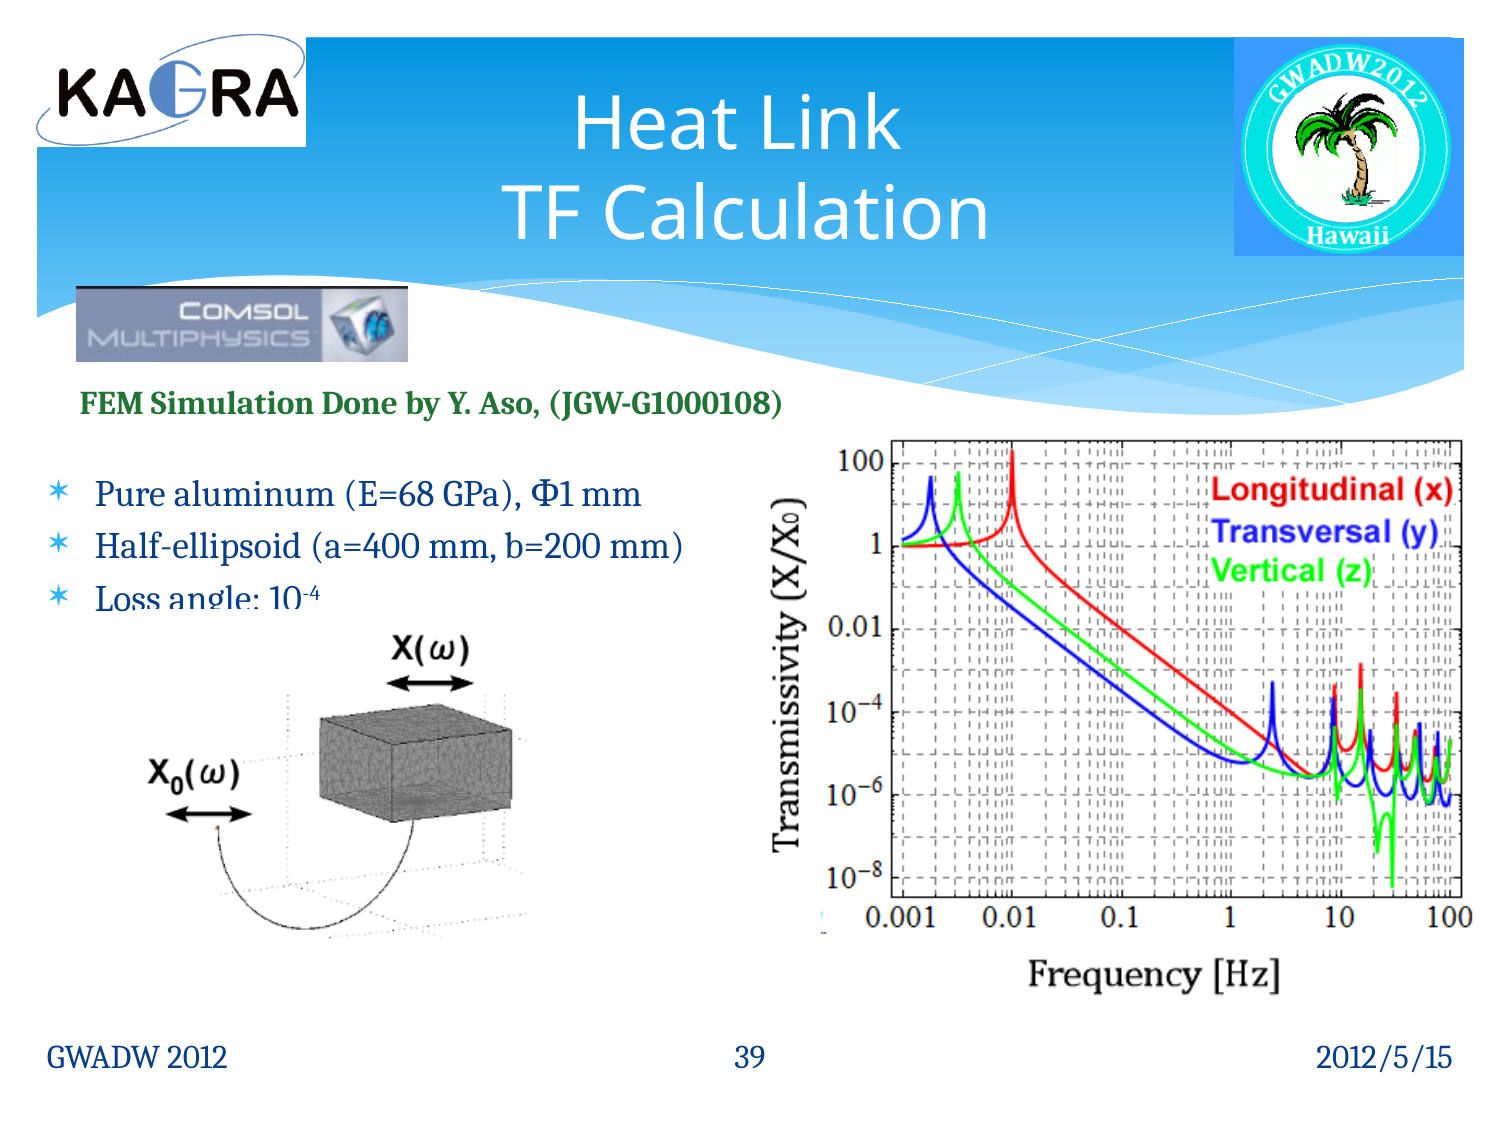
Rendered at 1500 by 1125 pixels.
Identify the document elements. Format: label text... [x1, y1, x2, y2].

text_box FEM Simulation Done by Y. Aso, (JGW-G1000108) [64, 373, 850, 429]
picture [135, 609, 574, 969]
title Heat Link TF Calculation [306, 61, 1188, 268]
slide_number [847, 1025, 1469, 1086]
footer GWADW 2012 [31, 1025, 653, 1086]
picture [76, 286, 409, 362]
slide_number 39 [654, 1025, 846, 1086]
picture [1234, 37, 1464, 256]
picture [749, 416, 1495, 1012]
picture [29, 30, 306, 147]
list Pure aluminum (E=68 GPa), Φ1 mm Half-ellipsoid (a=400 mm, b=200 mm) Loss angle: 10-4 [34, 461, 743, 705]
